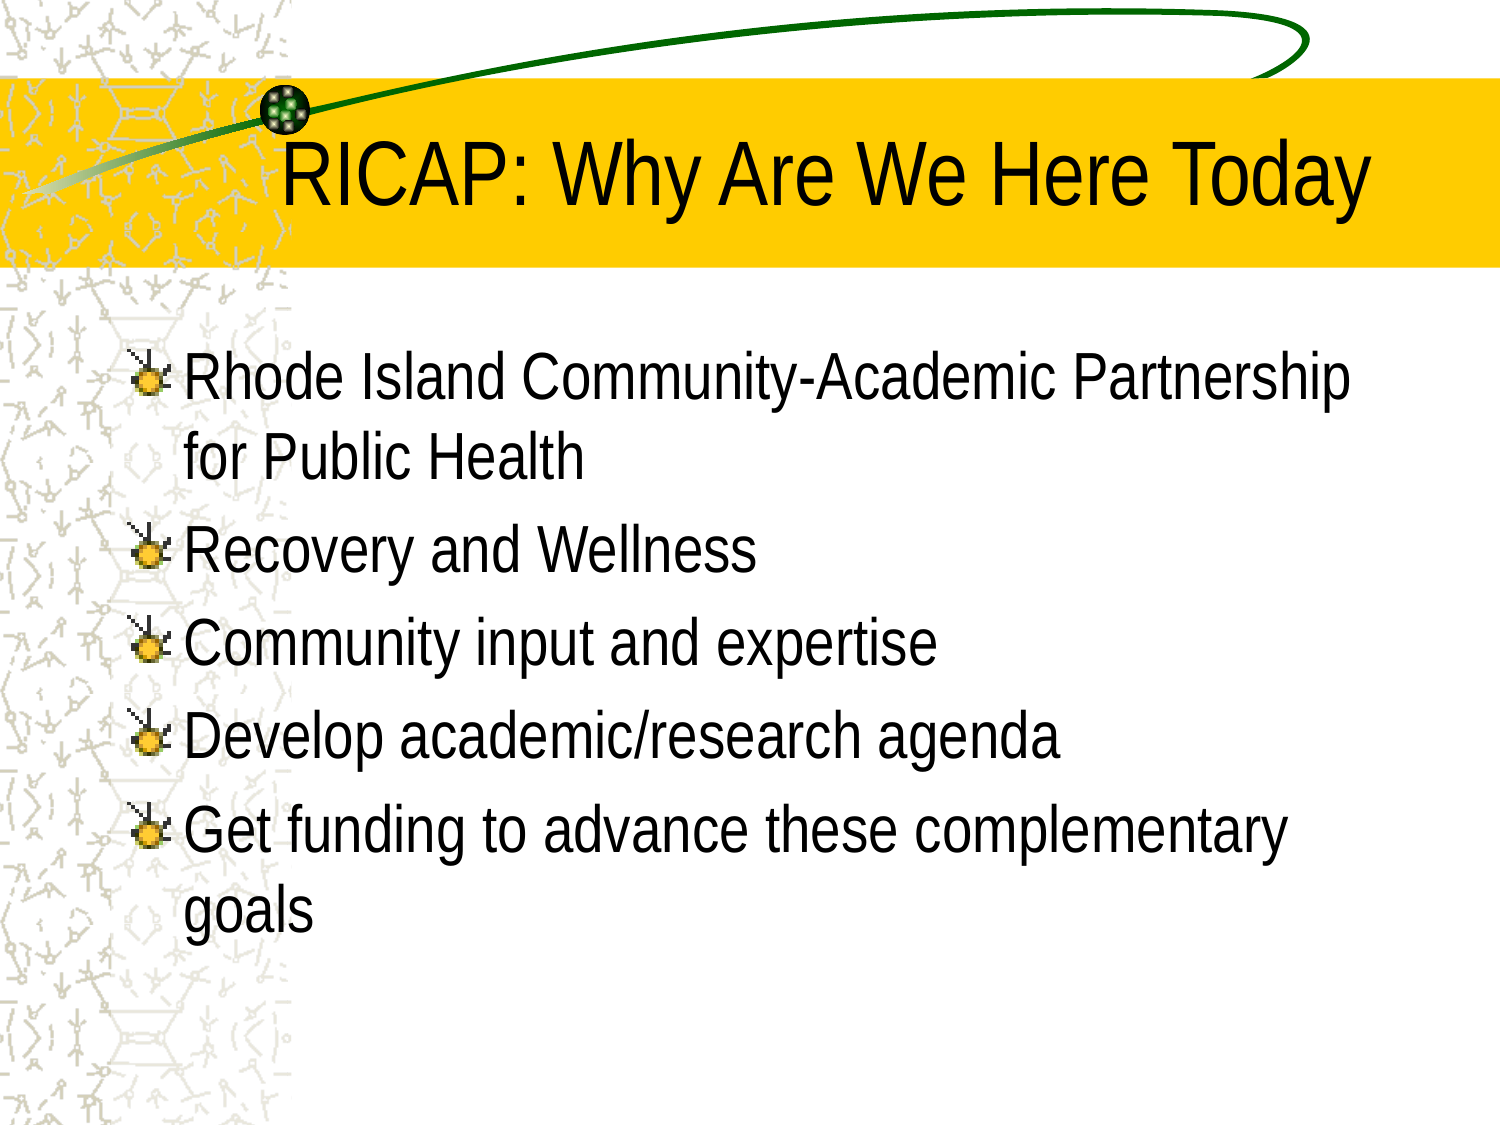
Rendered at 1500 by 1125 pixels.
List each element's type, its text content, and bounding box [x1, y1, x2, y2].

title RICAP: Why Are We Here Today [189, 75, 1465, 263]
list Rhode Island Community-Academic Partnership for Public Health Recovery and Wellness Community input and expertise Develop academic/research agenda Get funding to advance these complementary goals [112, 324, 1388, 1000]
picture [127, 615, 175, 663]
picture [0, 0, 292, 1125]
picture [127, 802, 175, 849]
picture [127, 522, 175, 569]
picture [127, 708, 175, 756]
picture [127, 349, 175, 396]
